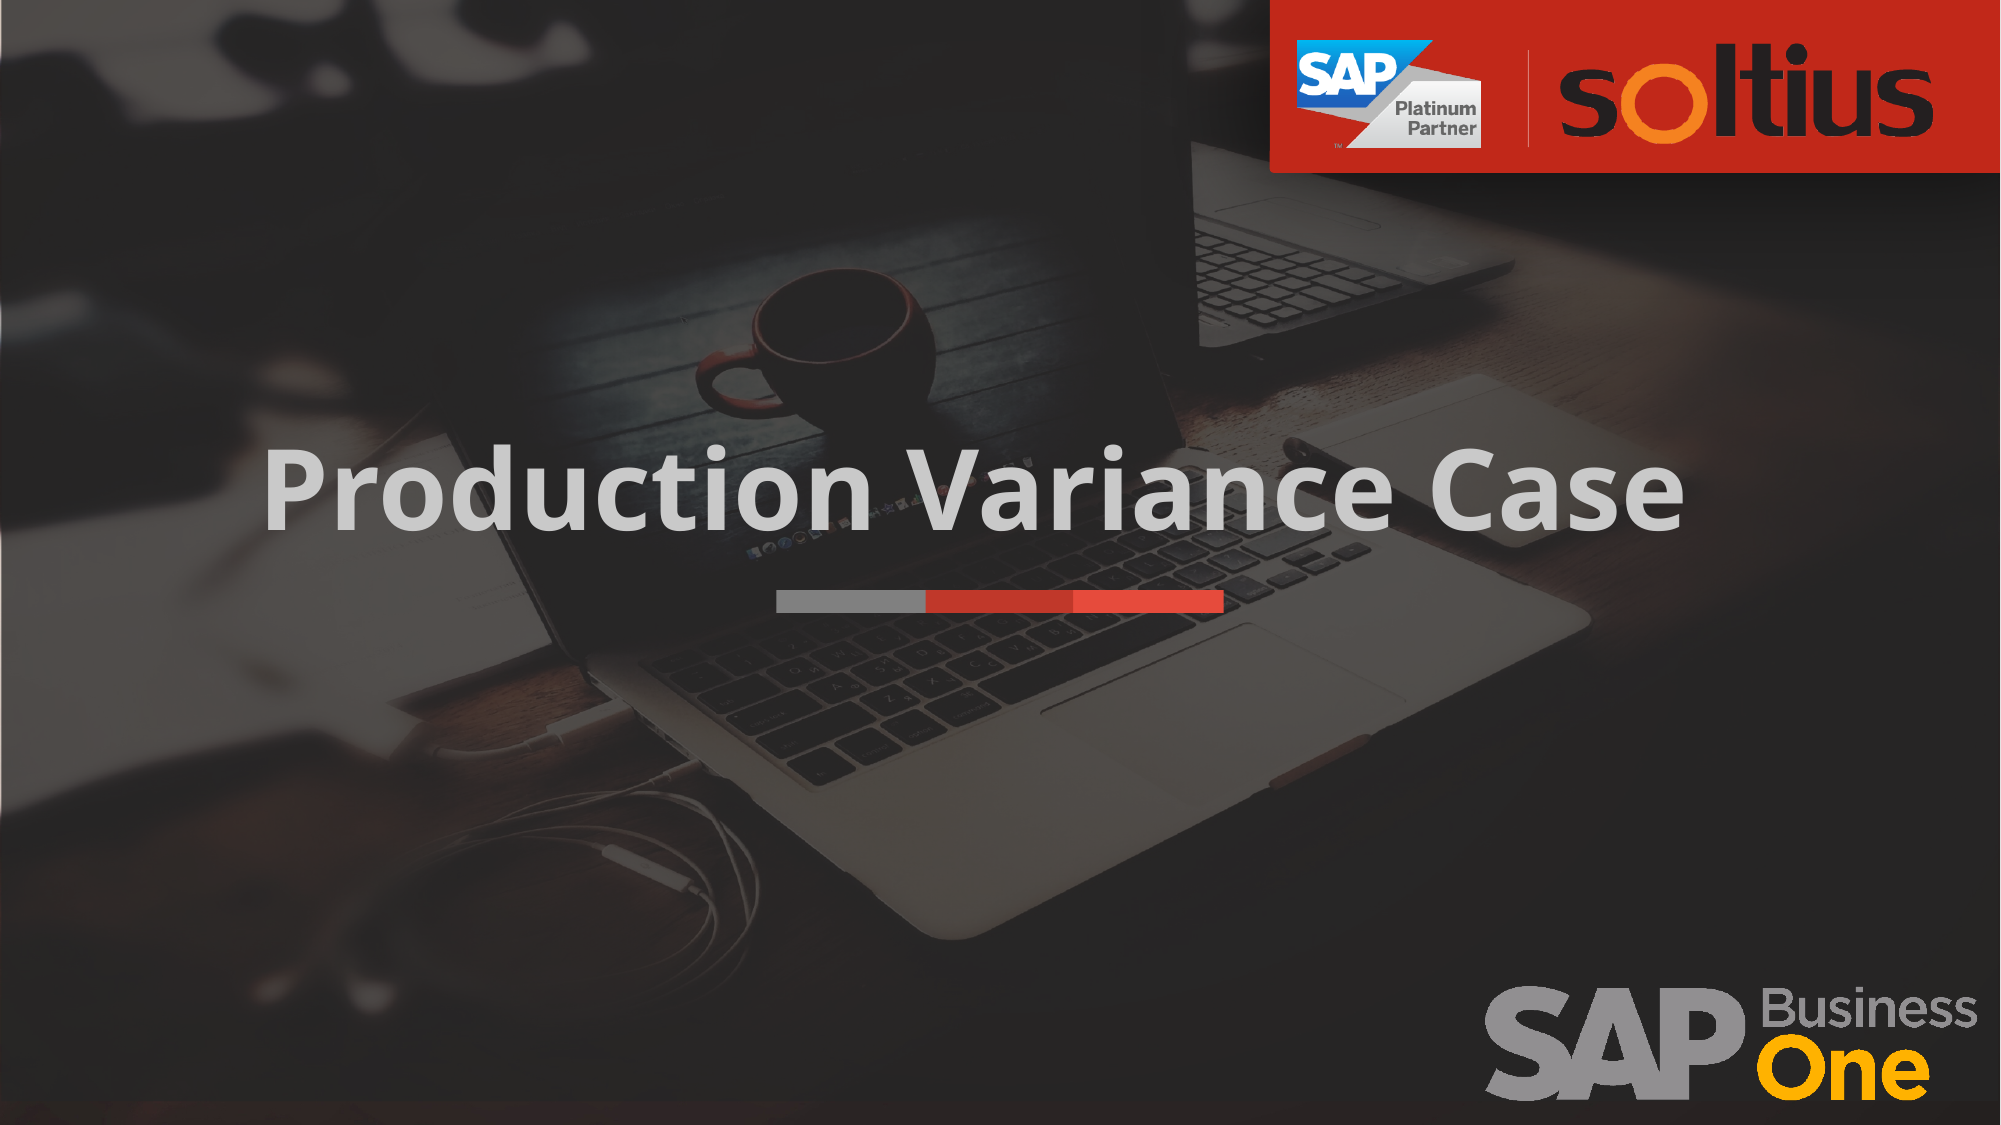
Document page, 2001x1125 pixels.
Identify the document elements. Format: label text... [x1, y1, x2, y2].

picture [1559, 43, 1933, 144]
picture [0, 0, 2001, 1125]
text_box [0, 0, 1999, 1102]
picture [1297, 40, 1481, 148]
picture [1485, 984, 1978, 1101]
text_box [1269, 0, 2000, 173]
text_box Production Variance Case [240, 410, 1708, 561]
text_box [776, 589, 1224, 613]
